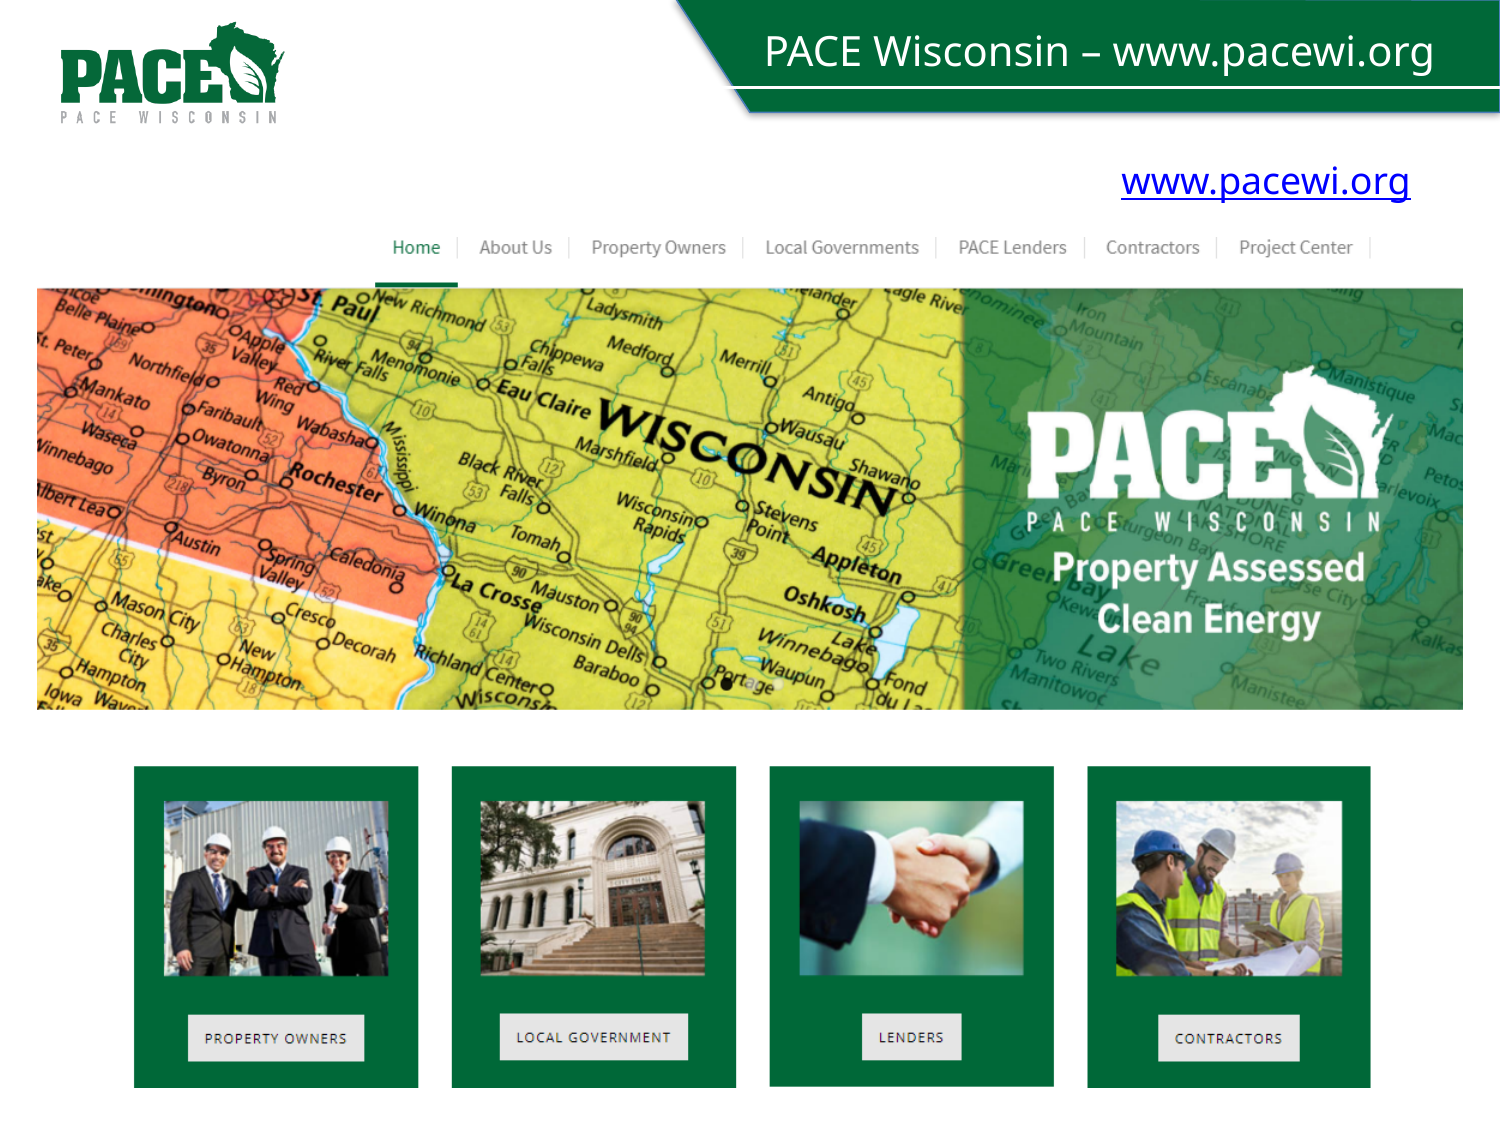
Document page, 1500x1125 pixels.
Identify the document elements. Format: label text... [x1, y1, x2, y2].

text_box www.pacewi.org [1106, 149, 1426, 216]
text_box PACE Wisconsin – www.pacewi.org [600, 17, 1450, 82]
picture [45, 12, 300, 132]
picture [37, 237, 1464, 1088]
